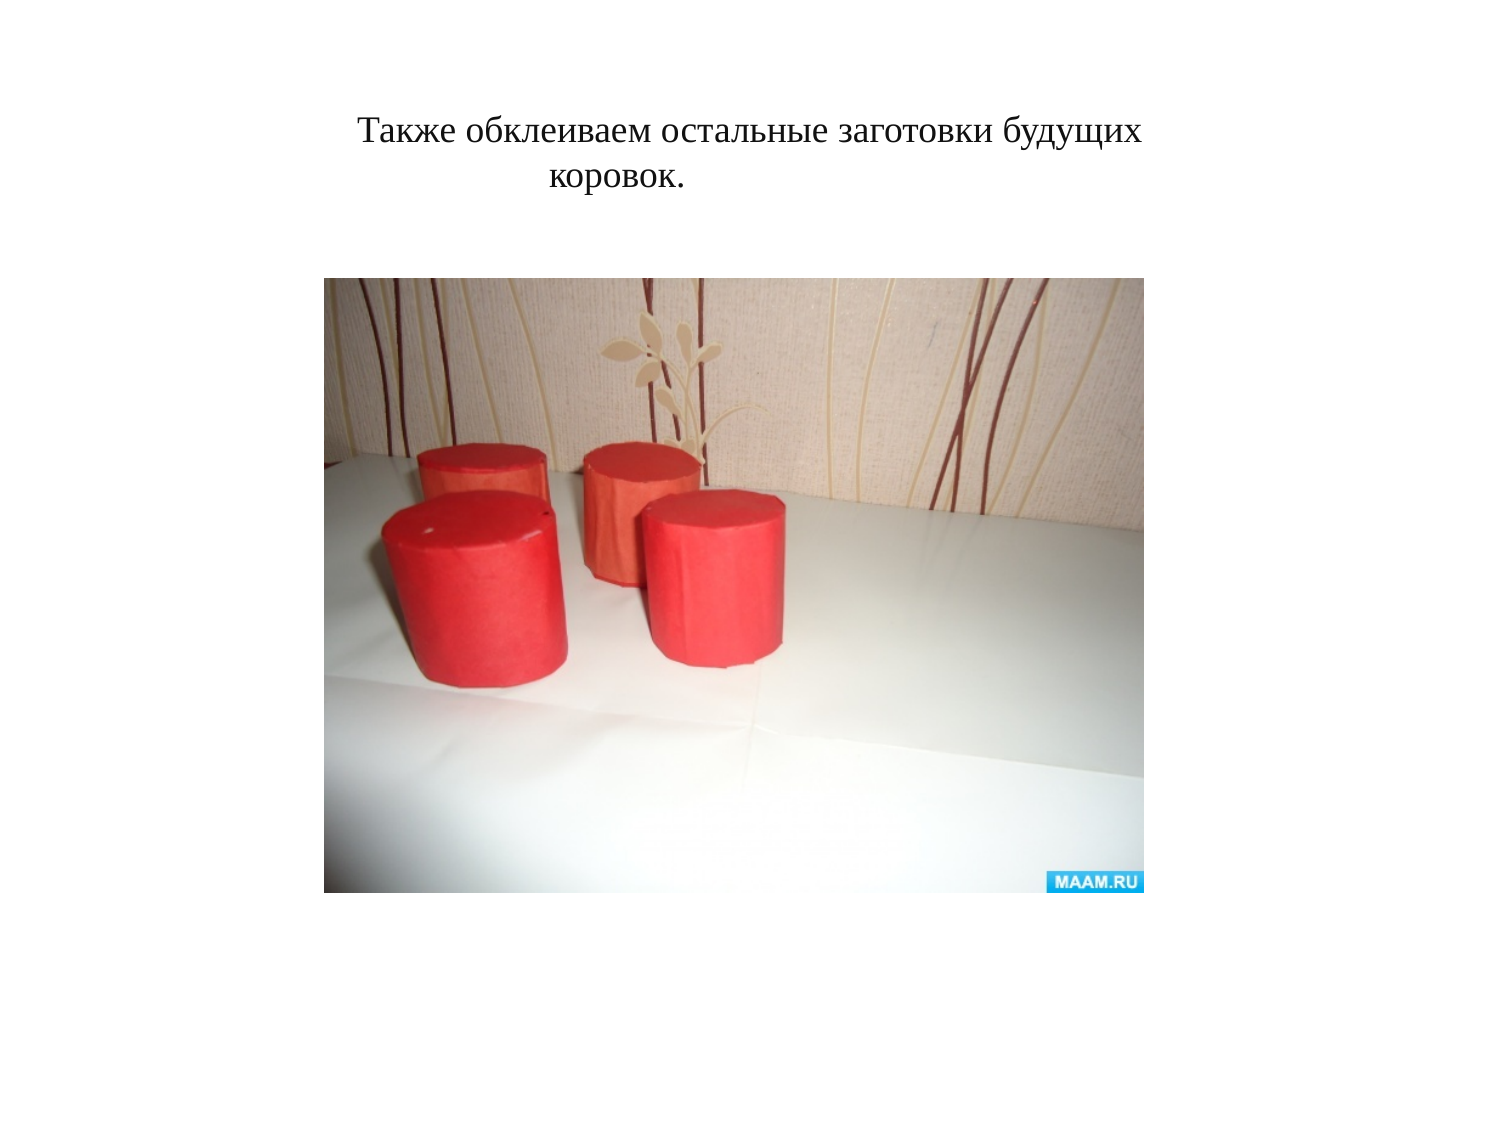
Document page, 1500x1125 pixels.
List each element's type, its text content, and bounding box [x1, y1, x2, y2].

picture [324, 278, 1145, 893]
text_box Также обклеиваем остальные заготовки будущих коровок. [22, 0, 1213, 225]
